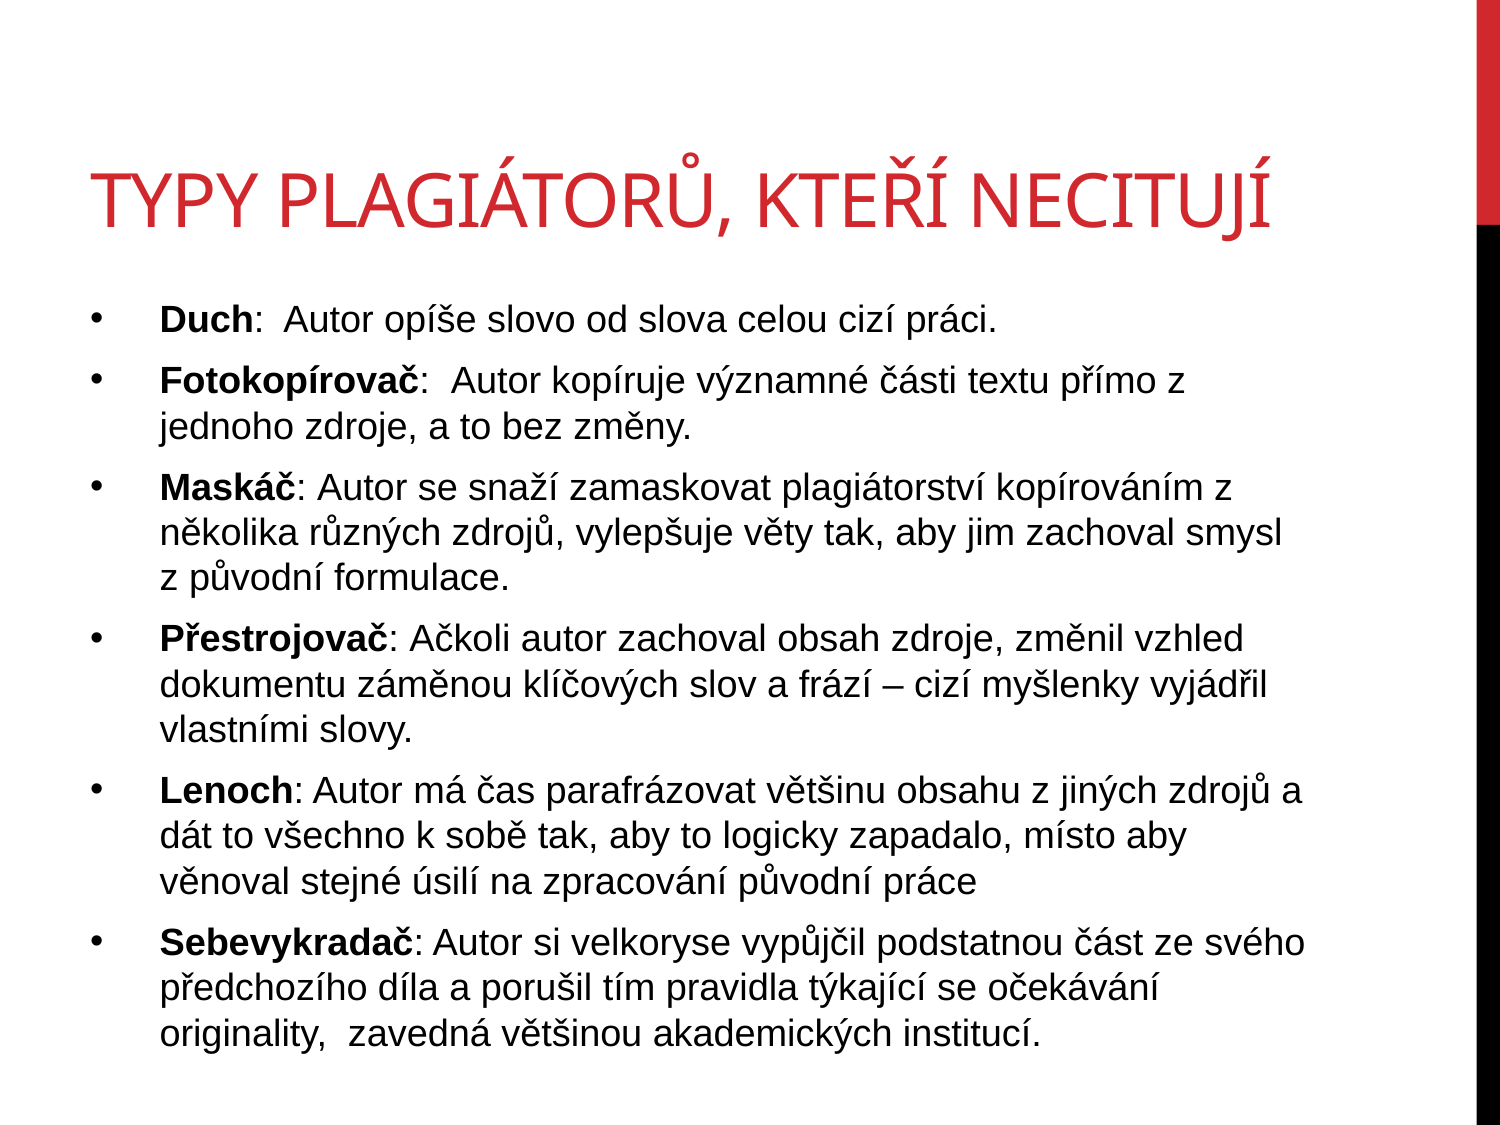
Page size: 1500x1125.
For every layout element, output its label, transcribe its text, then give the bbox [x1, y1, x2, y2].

title Typy plagiátorů, kteří necitují [75, 24, 1329, 250]
list Duch: Autor opíše slovo od slova celou cizí práci. Fotokopírovač: Autor kopíruje významné části textu přímo z jednoho zdroje, a to bez změny. Maskáč: Autor se snaží zamaskovat plagiátorství kopírováním z několika různých zdrojů, vylepšuje věty tak, aby jim zachoval smysl z původní formulace. Přestrojovač: Ačkoli autor zachoval obsah zdroje, změnil vzhled dokumentu záměnou klíčových slov a frází – cizí myšlenky vyjádřil vlastními slovy. Lenoch: Autor má čas parafrázovat většinu obsahu z jiných zdrojů a dát to všechno k sobě tak, aby to logicky zapadalo, místo aby věnoval stejné úsilí na zpracování původní práce Sebevykradač: Autor si velkoryse vypůjčil podstatnou část ze svého předchozího díla a porušil tím pravidla týkající se očekávání originality, zavedná většinou akademických institucí. [75, 287, 1325, 1071]
